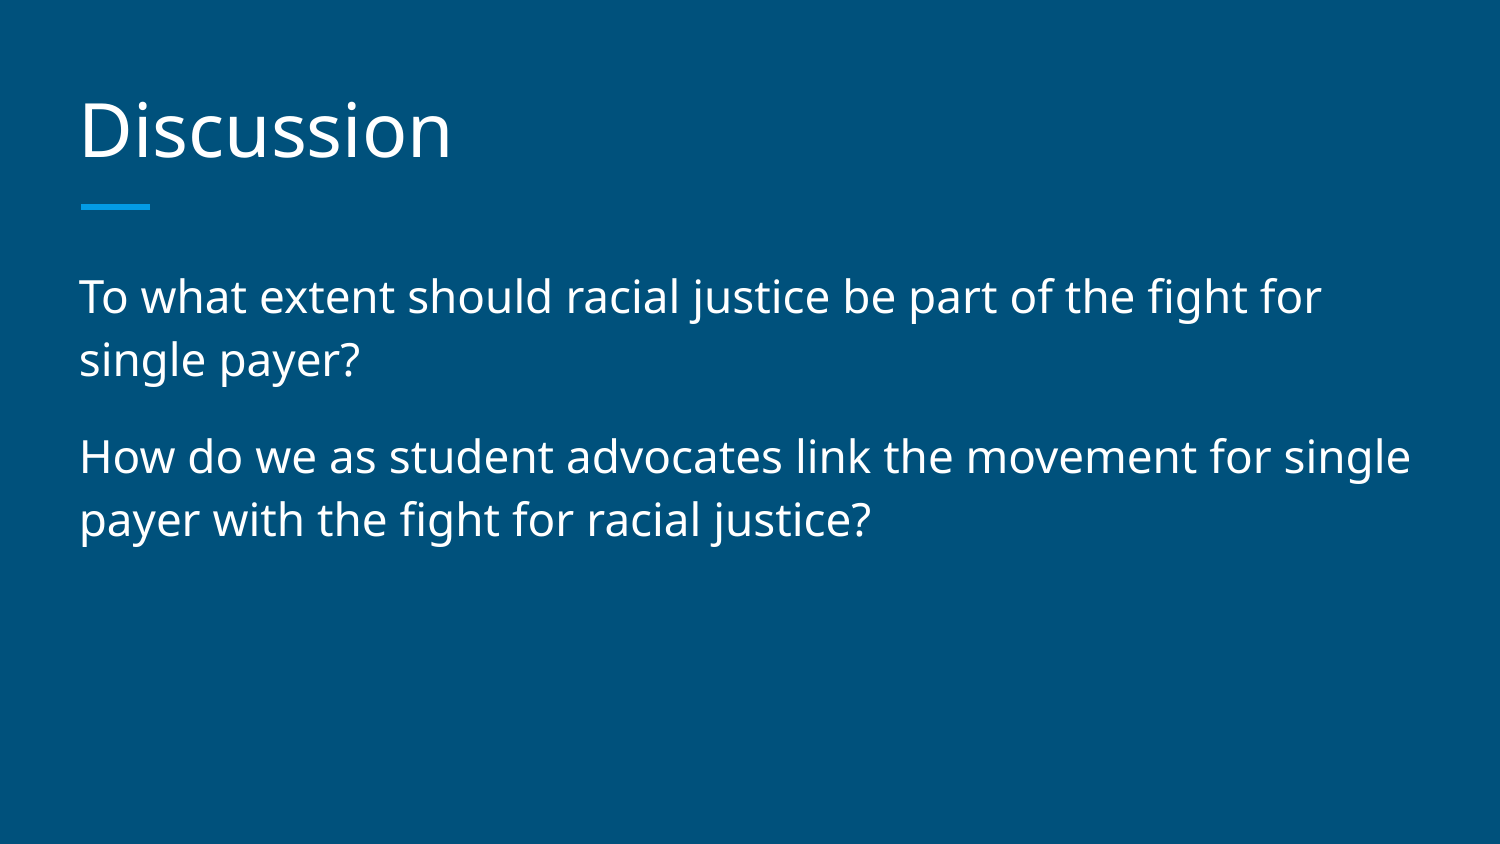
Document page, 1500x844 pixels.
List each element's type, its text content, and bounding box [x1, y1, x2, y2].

title Discussion [63, 75, 1437, 188]
list To what extent should racial justice be part of the fight for single payer? How do we as student advocates link the movement for single payer with the fight for racial justice? [63, 244, 1437, 750]
